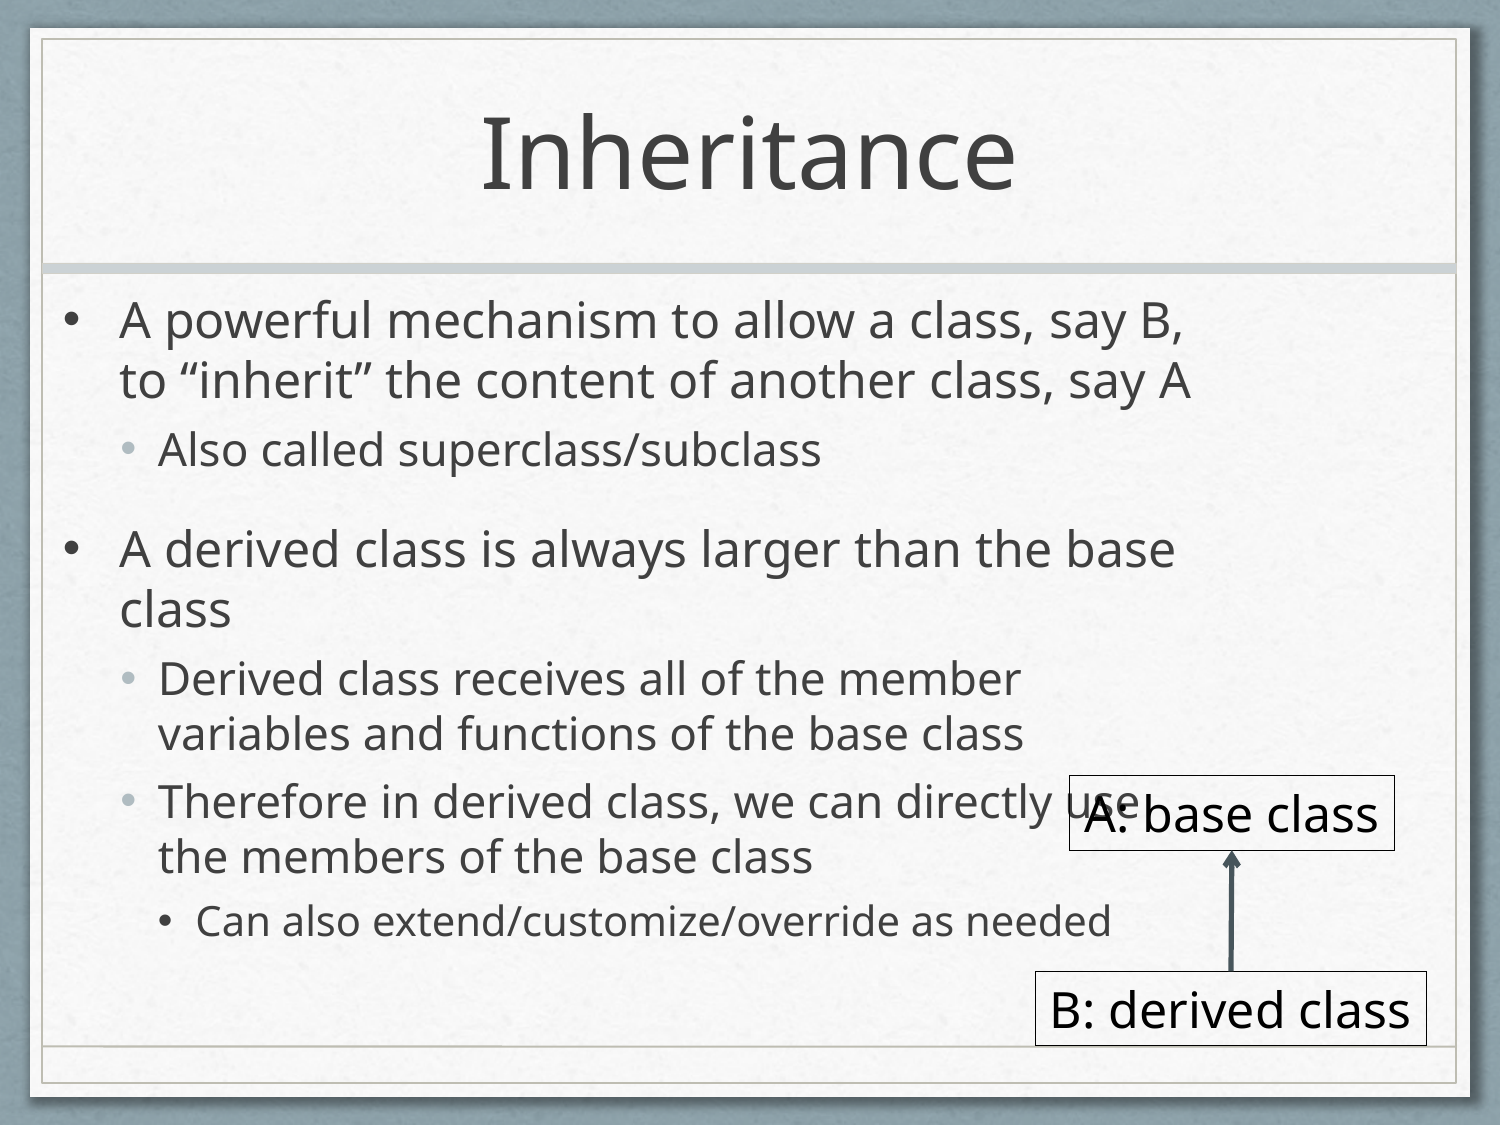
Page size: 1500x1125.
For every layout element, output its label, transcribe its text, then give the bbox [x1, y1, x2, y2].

picture [30, 28, 1470, 1097]
text_box B: derived class [1035, 971, 1427, 1046]
text_box A: base class [1069, 775, 1395, 851]
list A powerful mechanism to allow a class, say B, to “inherit” the content of another class, say A Also called superclass/subclass A derived class is always larger than the base class Derived class receives all of the member variables and functions of the base class Therefore in derived class, we can directly use the members of the base class Can also extend/customize/override as needed [47, 280, 1215, 926]
title Inheritance [147, 40, 1353, 260]
